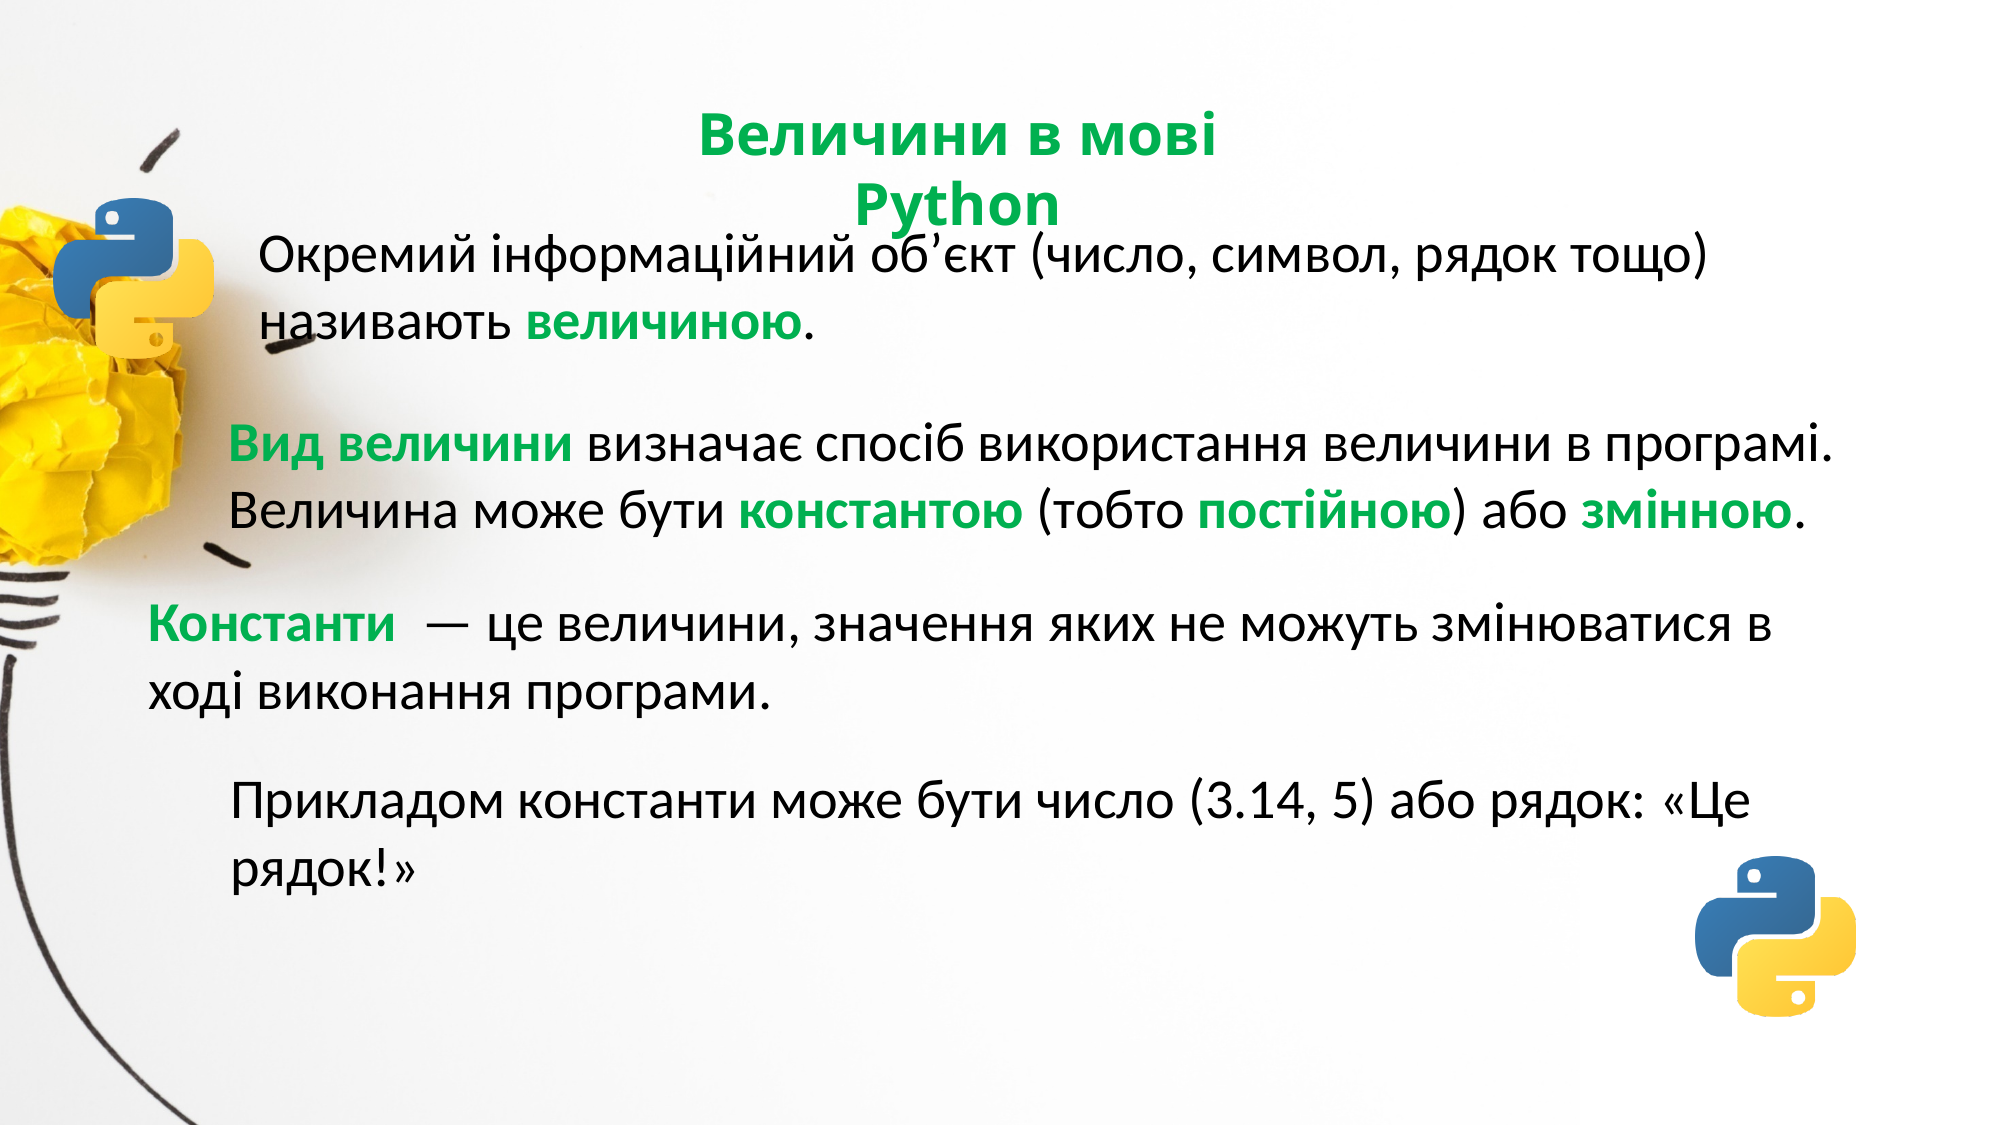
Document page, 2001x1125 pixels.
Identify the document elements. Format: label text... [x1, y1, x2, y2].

picture [0, 0, 1580, 1125]
text_box Окремий інформаційний об’єкт (число, символ, рядок тощо) називають величиною. [243, 208, 1893, 359]
text_box Вид величини визначає спосіб використання величини в програмі. Величина може бути константою (тобто постійною) або змінною. [214, 397, 2000, 548]
text_box Величини в мові Python [601, 89, 1314, 199]
picture [1695, 856, 1856, 1017]
text_box Прикладом константи може бути число (3.14, 5) або рядок: «Це рядок!» [215, 755, 1957, 905]
text_box Константи — це величини, значення яких не можуть змінюватися в ході виконання програми. [133, 577, 1886, 728]
